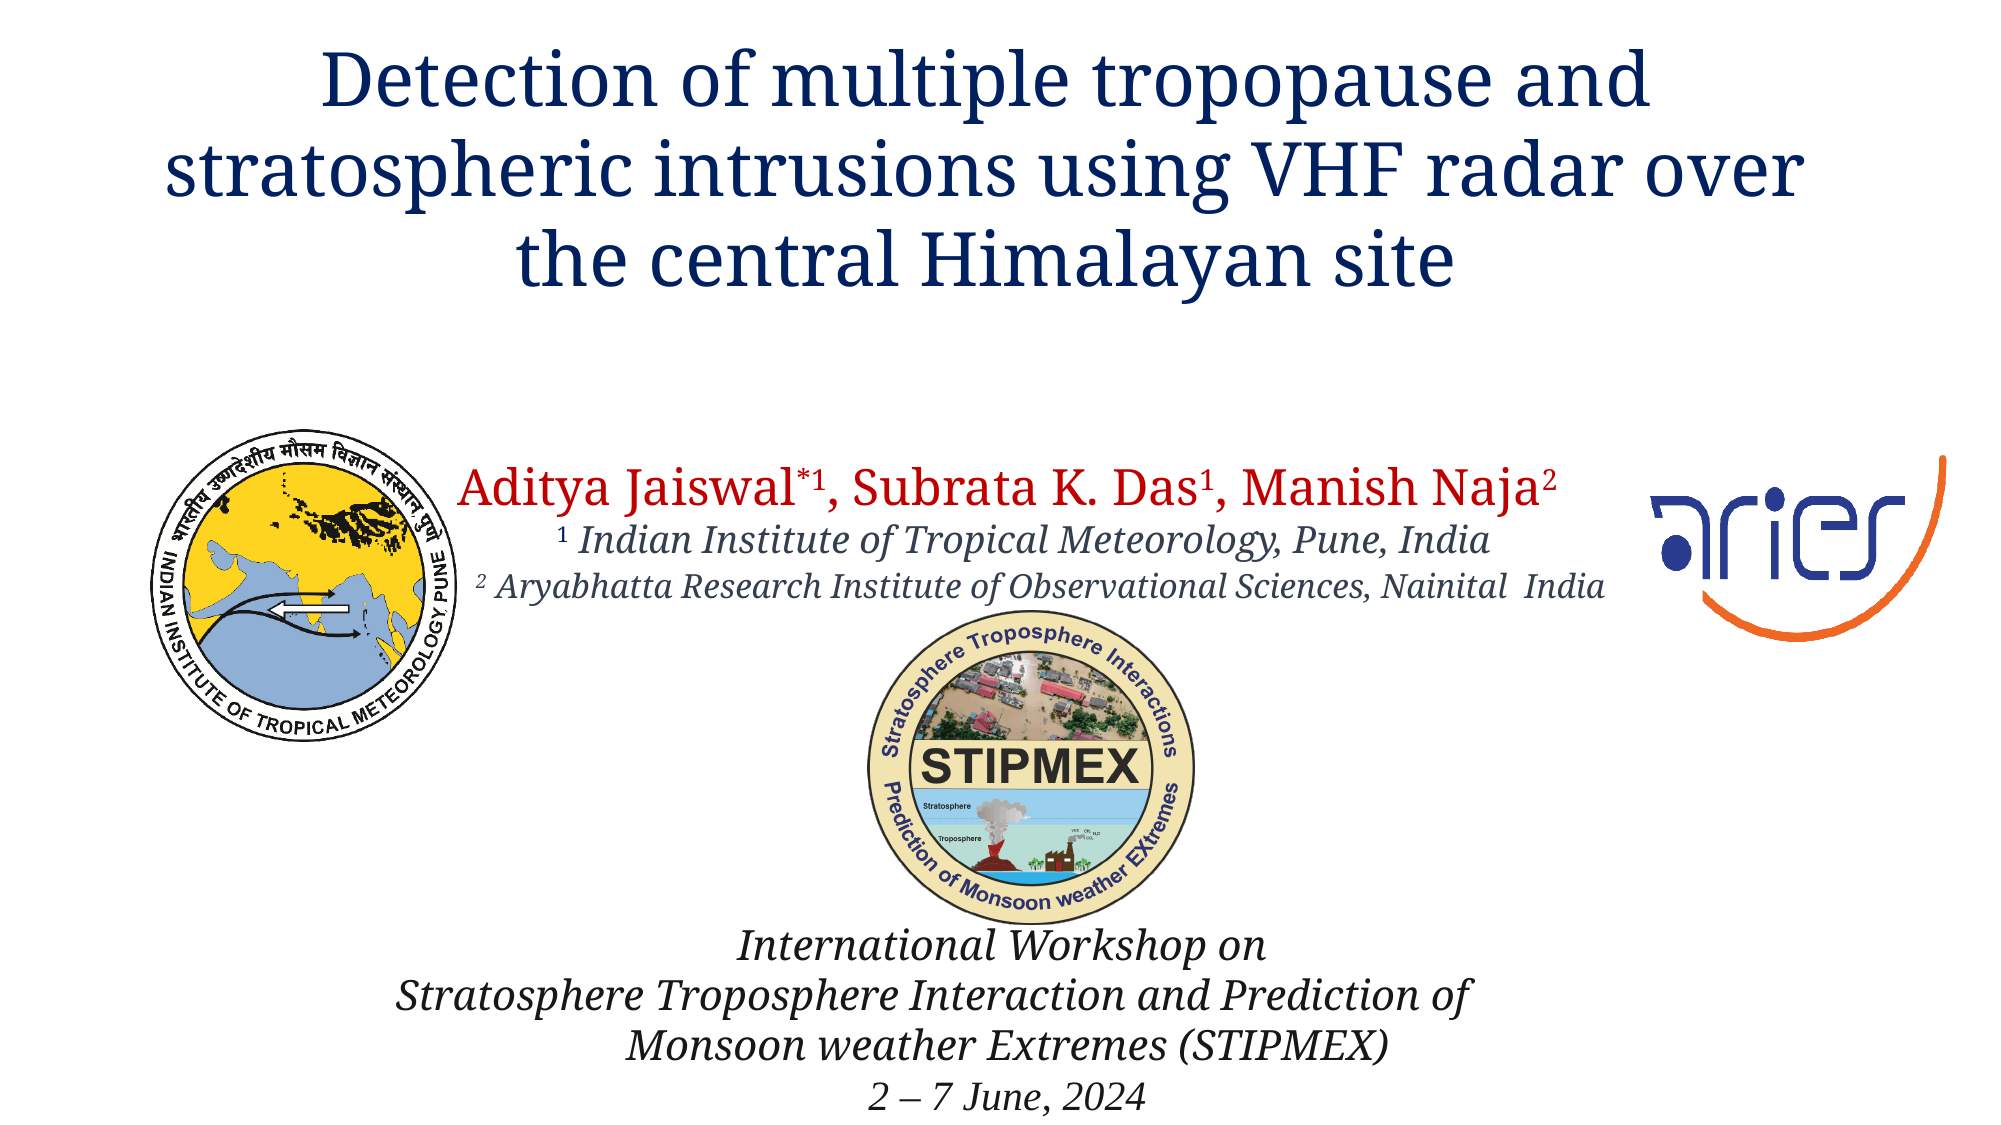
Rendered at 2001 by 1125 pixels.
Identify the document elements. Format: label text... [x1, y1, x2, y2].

picture [149, 429, 457, 742]
text_box Detection of multiple tropopause and stratospheric intrusions using VHF radar over the central Himalayan site [135, 24, 1838, 309]
picture [1625, 448, 1978, 645]
text_box Aditya Jaiswal*1, Subrata K. Das1, Manish Naja2 1 Indian Institute of Tropical Meteorology, Pune, India 2 Aryabhatta Research Institute of Observational Sciences, Nainital India [457, 448, 1625, 614]
picture [867, 610, 1195, 925]
text_box International Workshop on Stratosphere Troposphere Interaction and Prediction of Monsoon weather Extremes (STIPMEX) 2 – 7 June, 2024 [316, 911, 1699, 1125]
